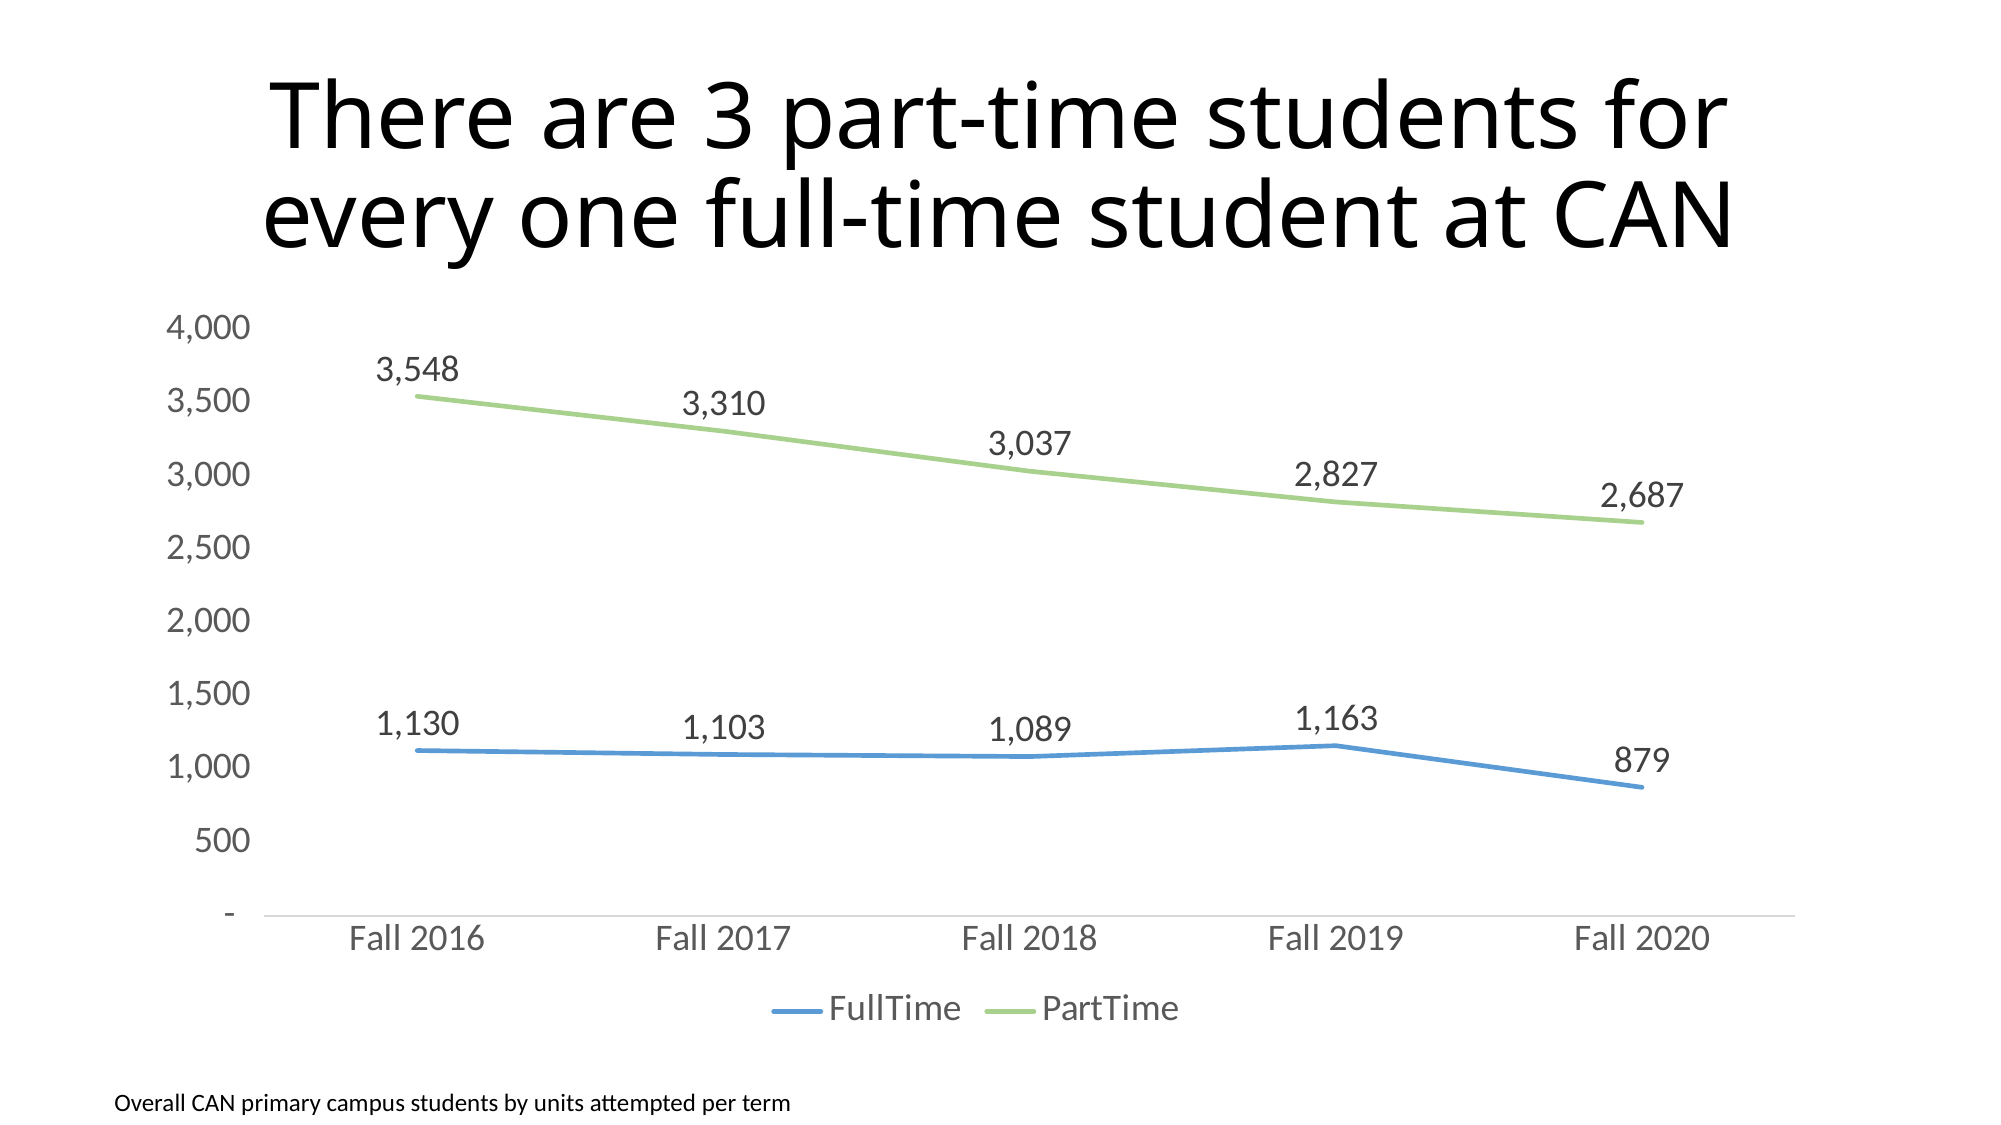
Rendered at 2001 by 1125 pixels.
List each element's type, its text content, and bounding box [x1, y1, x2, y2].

title There are 3 part-time students for every one full-time student at CAN [137, 59, 1863, 278]
chart [124, 296, 1830, 1038]
text_box Overall CAN primary campus students by units attempted per term [99, 1079, 808, 1125]
